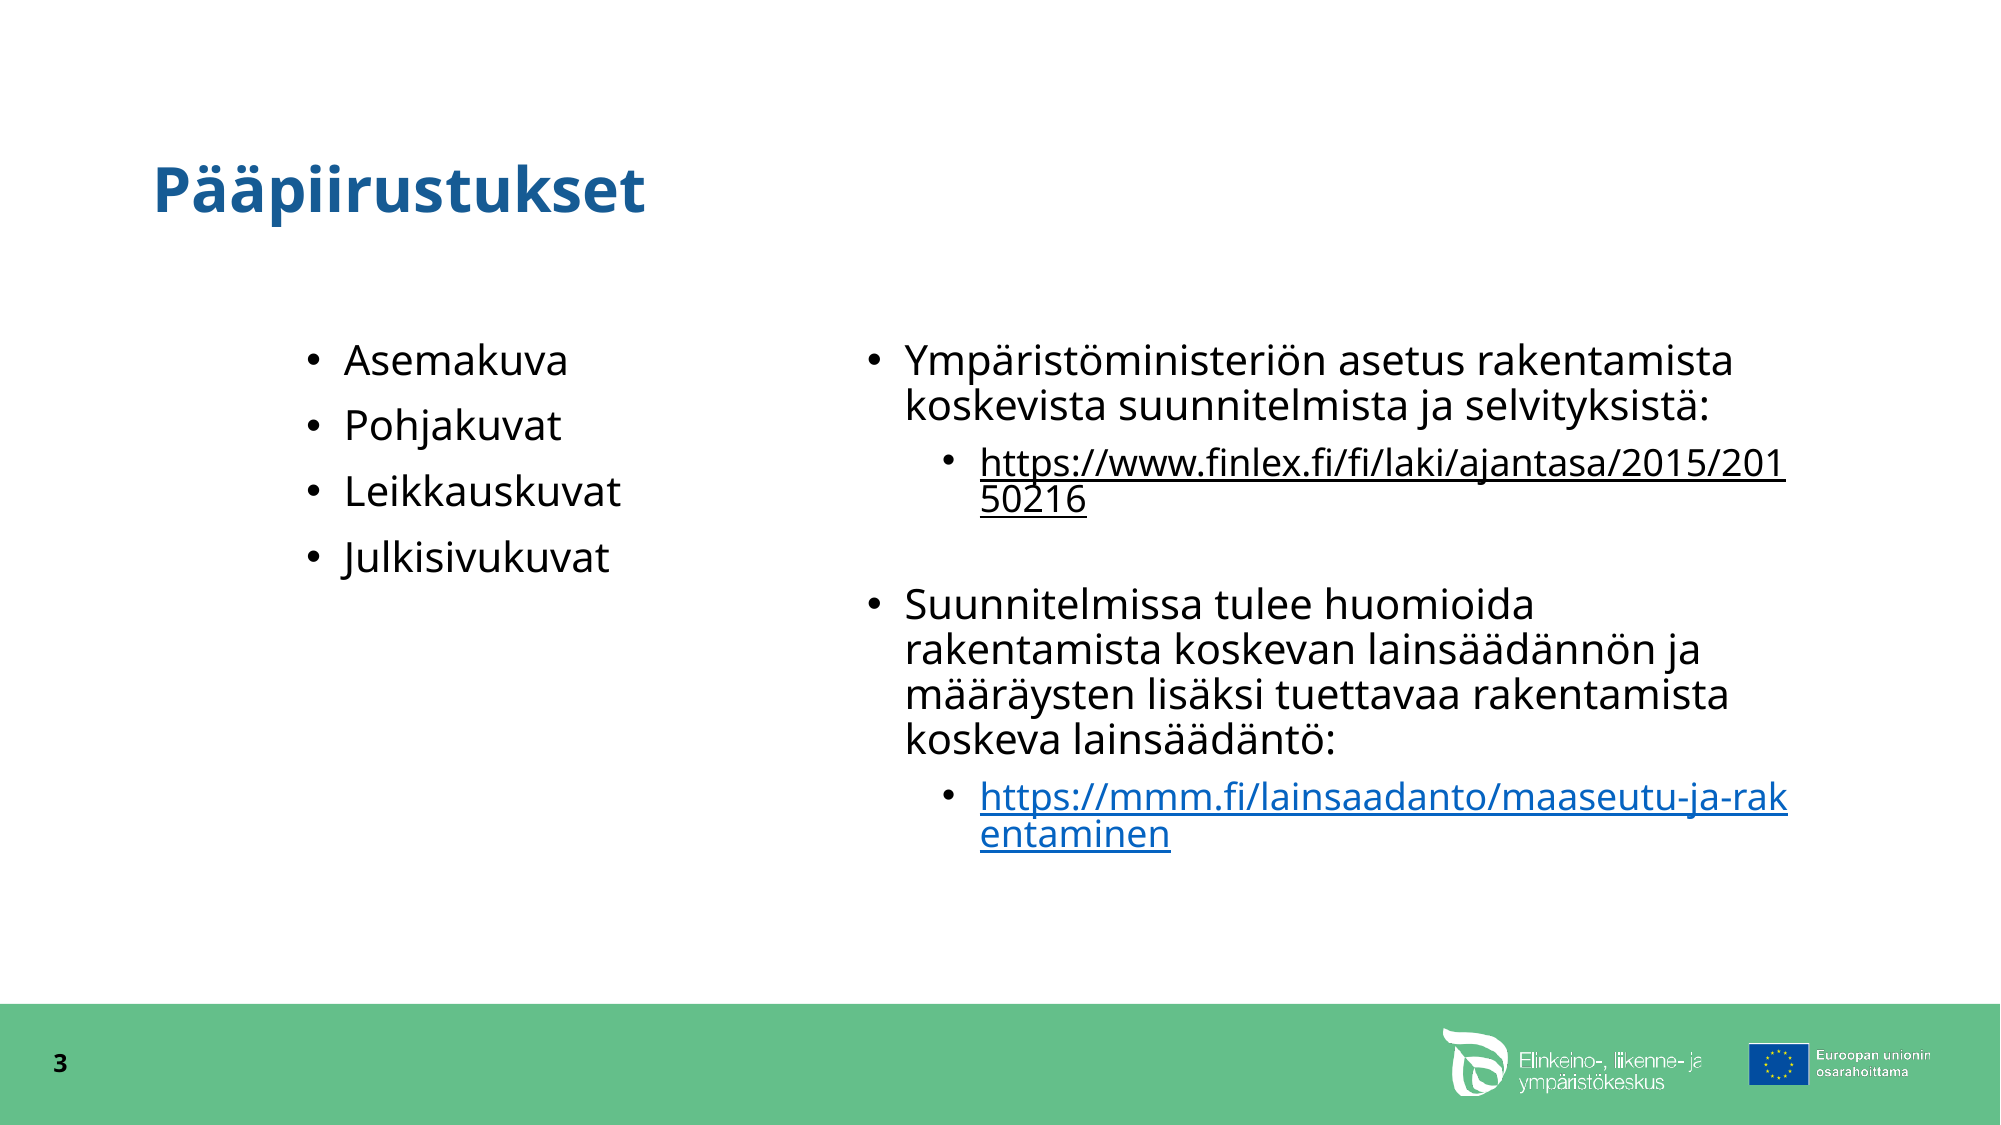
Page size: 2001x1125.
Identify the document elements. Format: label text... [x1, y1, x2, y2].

title Pääpiirustukset [137, 128, 1002, 258]
list Asemakuva Pohjakuvat Leikkauskuvat Julkisivukuvat [291, 331, 852, 933]
list Ympäristöministeriön asetus rakentamista koskevista suunnitelmista ja selvityksistä: https://www.finlex.fi/fi/laki/ajantasa/2015/20150216 Suunnitelmissa tulee huomioida rakentamista koskevan lainsäädännön ja määräysten lisäksi tuettavaa rakentamista koskeva lainsäädäntö: https://mmm.fi/lainsaadanto/maaseutu-ja-rakentaminen [852, 331, 1810, 966]
